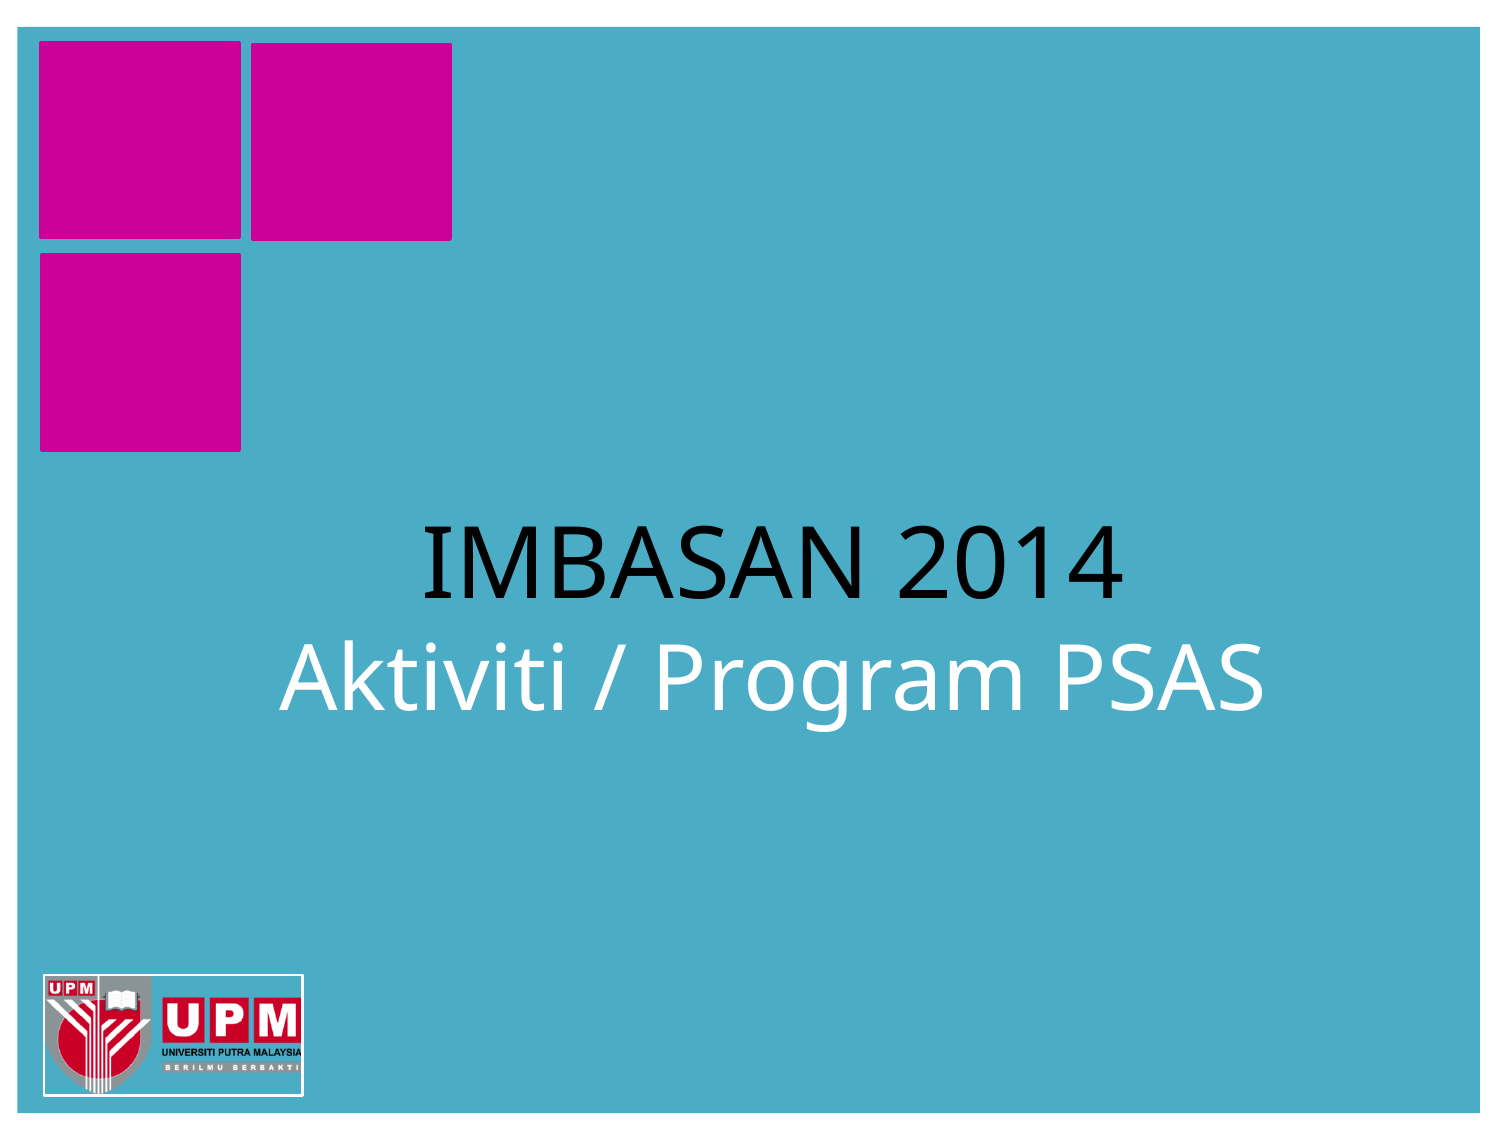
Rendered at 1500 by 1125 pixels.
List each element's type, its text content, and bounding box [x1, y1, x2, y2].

picture [45, 975, 302, 1095]
text_box [15, 25, 1482, 491]
text_box [15, 737, 1482, 1115]
text_box IMBASAN 2014 Aktiviti / Program PSAS [0, 491, 1500, 737]
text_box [41, 42, 451, 450]
